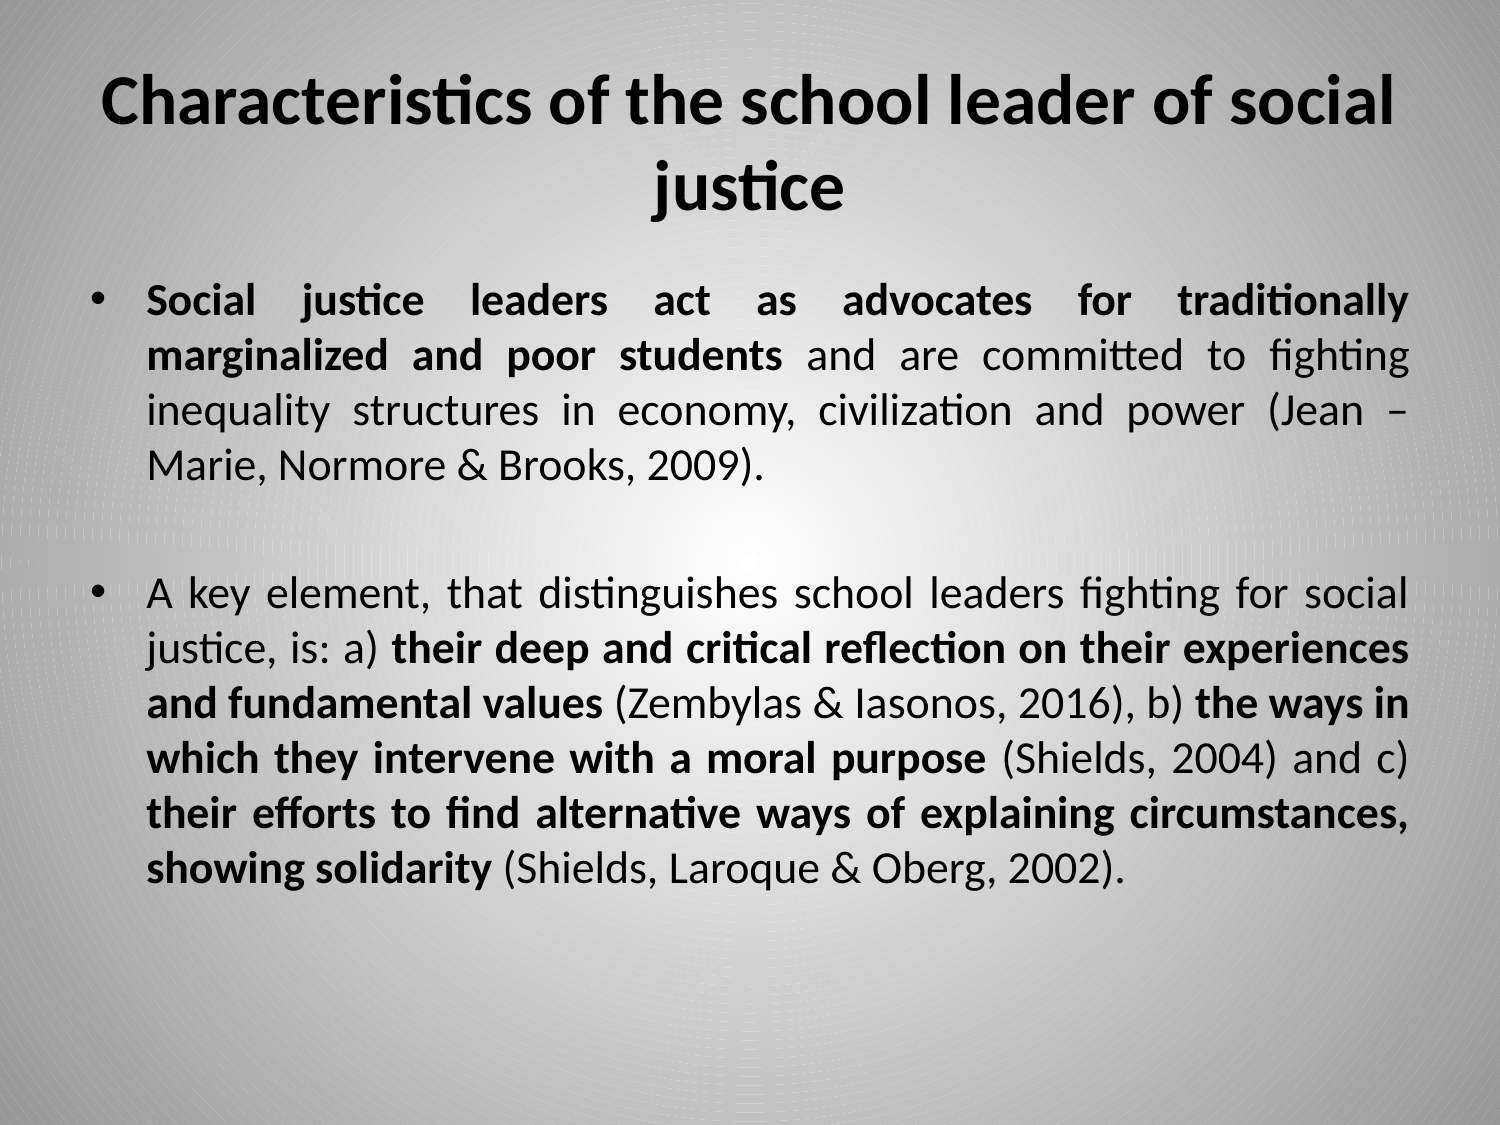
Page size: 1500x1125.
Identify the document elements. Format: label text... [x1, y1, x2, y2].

list Social justice leaders act as advocates for traditionally marginalized and poor students and are committed to fighting inequality structures in economy, civilization and power (Jean – Marie, Normore & Brooks, 2009). A key element, that distinguishes school leaders fighting for social justice, is: a) their deep and critical reflection on their experiences and fundamental values (Zembylas & Iasonos, 2016), b) the ways in which they intervene with a moral purpose (Shields, 2004) and c) their efforts to find alternative ways of explaining circumstances, showing solidarity (Shields, Laroque & Oberg, 2002). [75, 262, 1425, 1005]
title Characteristics of the school leader of social justice [75, 45, 1425, 233]
